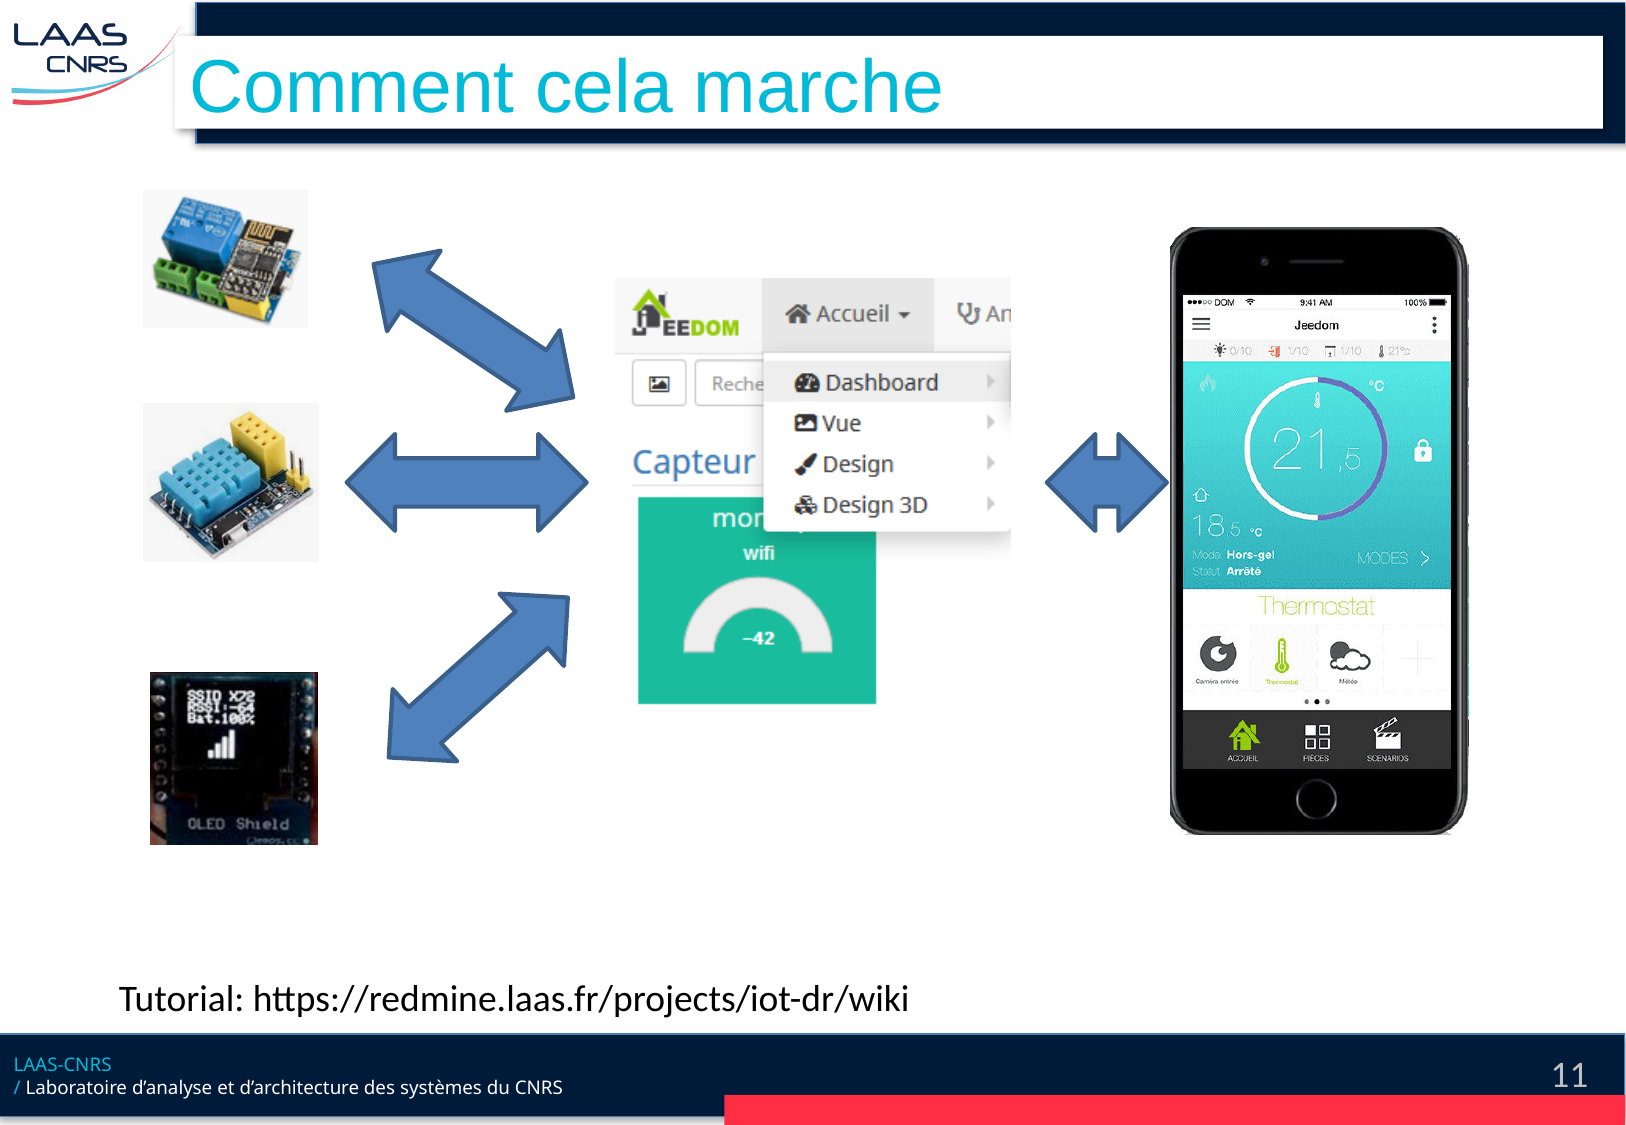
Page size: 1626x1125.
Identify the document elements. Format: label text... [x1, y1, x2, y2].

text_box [142, 190, 1469, 845]
title Comment cela marche [174, 35, 1603, 129]
text_box Tutorial: https://redmine.laas.fr/projects/iot-dr/wiki [104, 966, 926, 1026]
picture [8, 12, 184, 106]
